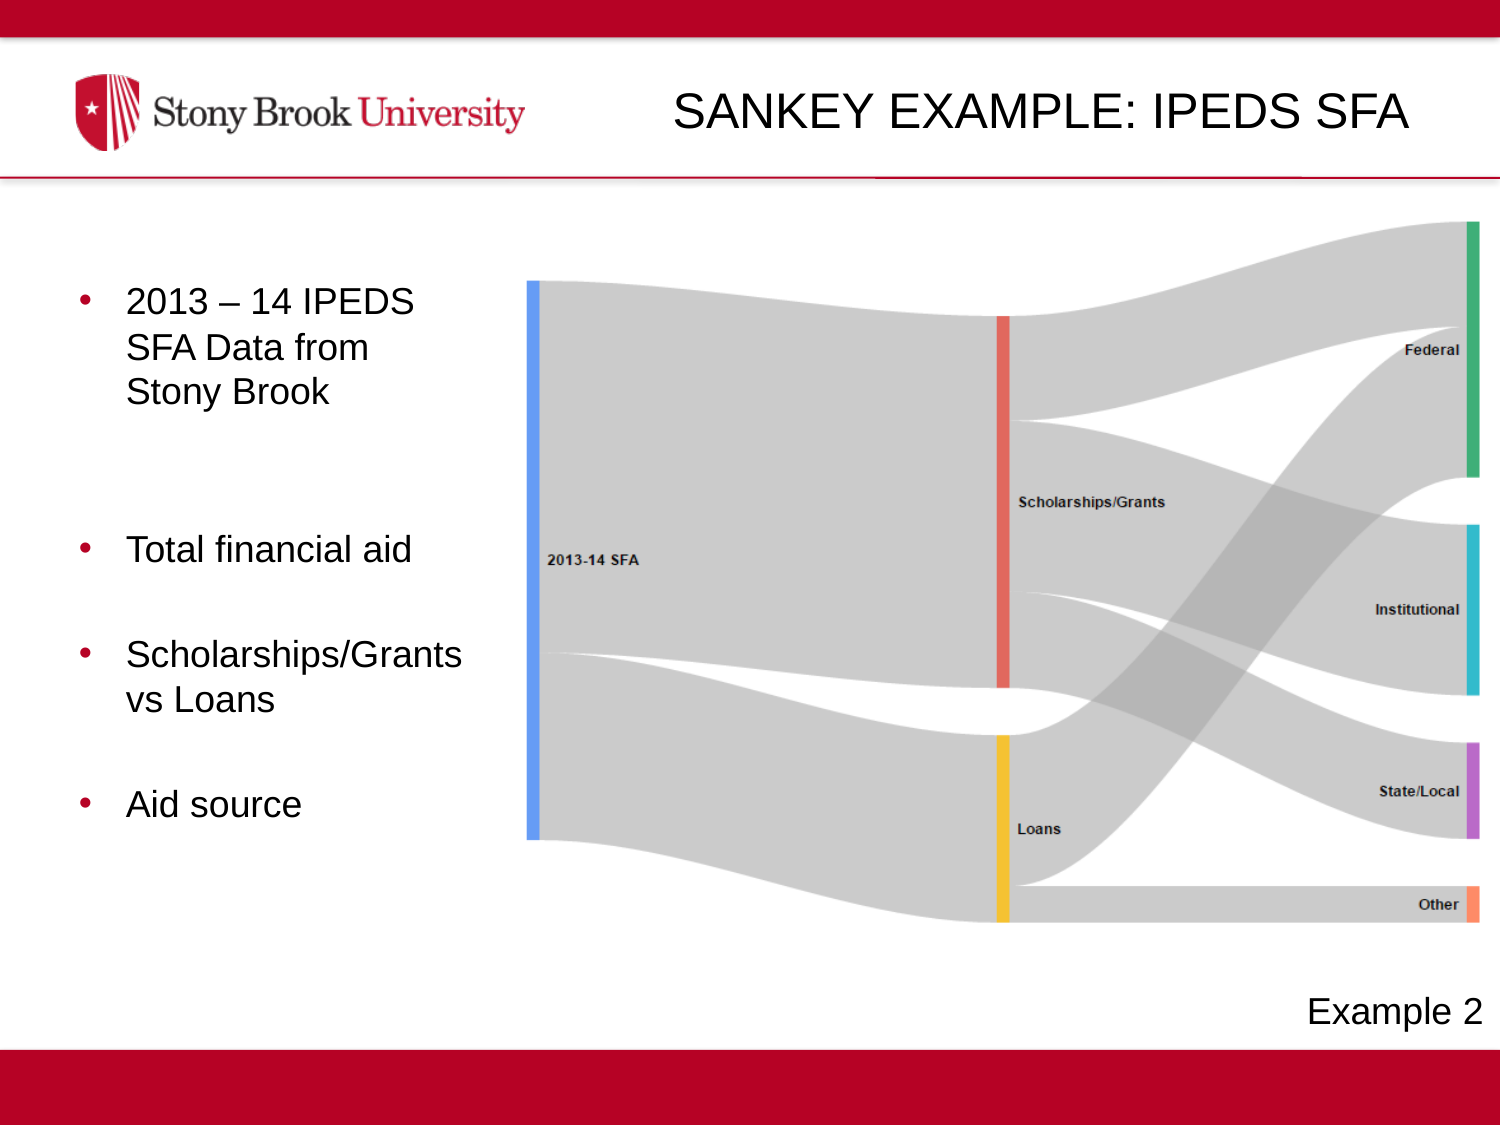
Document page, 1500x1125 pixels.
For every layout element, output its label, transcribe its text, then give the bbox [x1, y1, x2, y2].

title Sankey Example: IPEDS SFA [593, 49, 1425, 169]
list 2013 – 14 IPEDS SFA Data from Stony Brook Total financial aid Scholarships/Grants vs Loans Aid source [78, 217, 486, 980]
text_box Example 2 [1292, 979, 1499, 1040]
picture [518, 217, 1500, 931]
